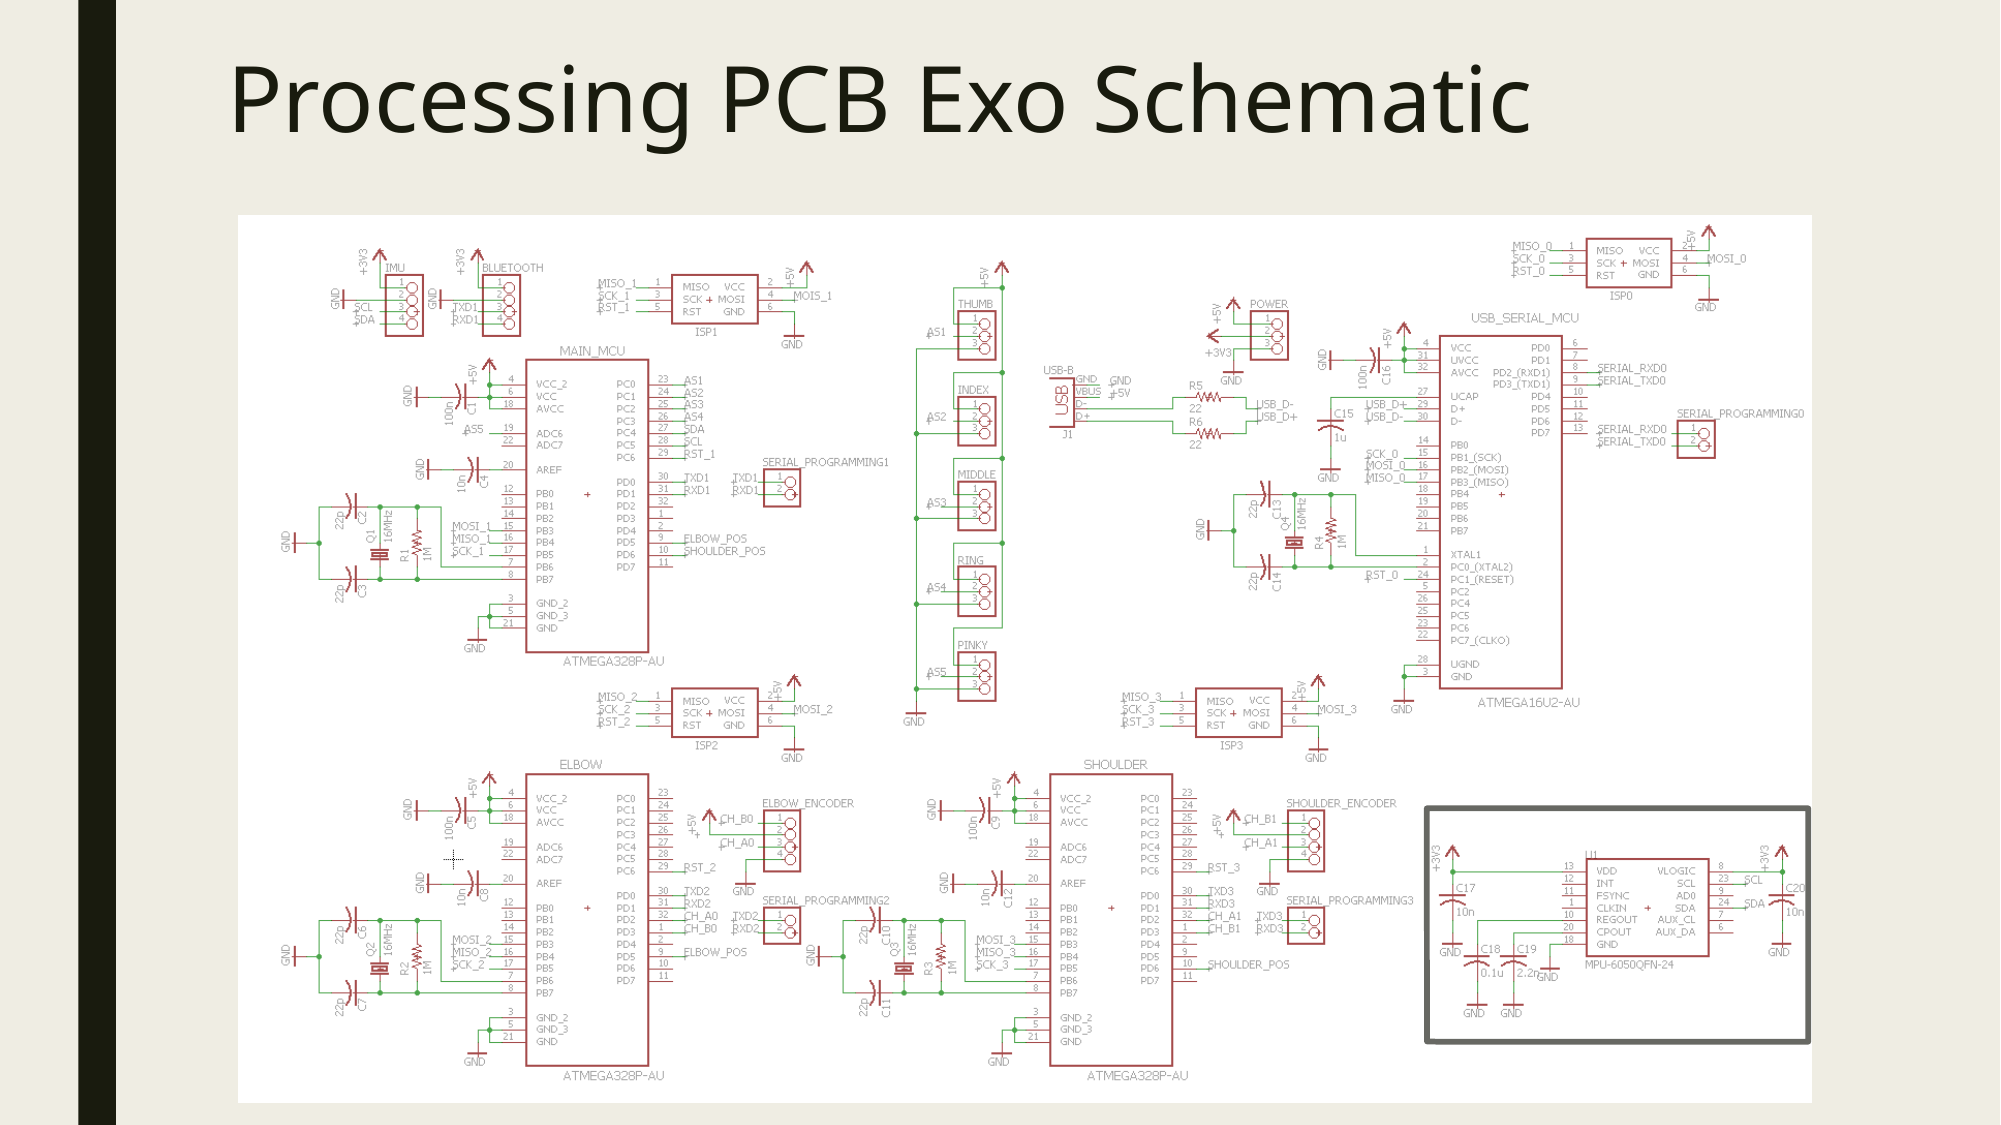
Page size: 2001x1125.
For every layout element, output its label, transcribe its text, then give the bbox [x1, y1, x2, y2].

title Processing PCB Exo Schematic [212, 46, 1788, 291]
picture [238, 215, 1812, 1103]
